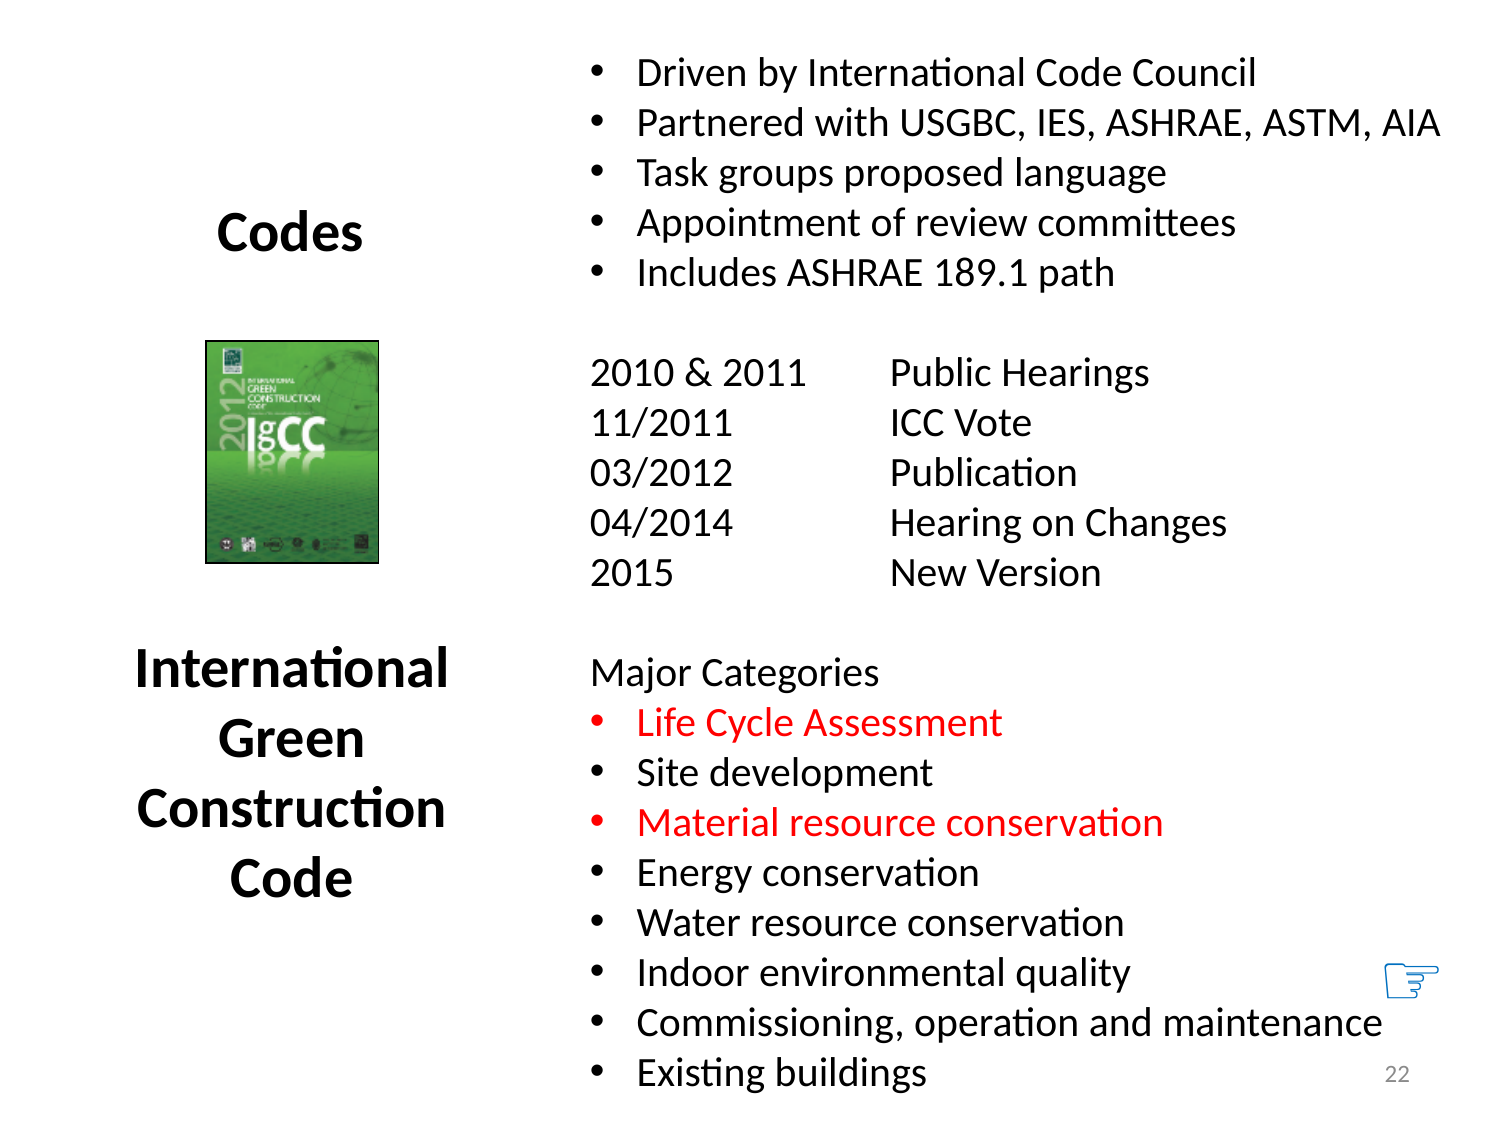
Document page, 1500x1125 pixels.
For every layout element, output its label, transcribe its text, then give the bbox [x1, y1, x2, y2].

text_box ☞ [1364, 923, 1462, 1029]
text_box Codes [158, 186, 423, 271]
picture [206, 341, 378, 563]
slide_number 22 [1074, 1042, 1425, 1103]
text_box Driven by International Code Council Partnered with USGBC, IES, ASHRAE, ASTM, AIA Task groups proposed language Appointment of review committees Includes ASHRAE 189.1 path 2010 & 2011 Public Hearings 11/2011 ICC Vote 03/2012 Publication 04/2014 Hearing on Changes 2015 New Version Major Categories Life Cycle Assessment Site development Material resource conservation Energy conservation Water resource conservation Indoor environmental quality Commissioning, operation and maintenance Existing buildings [575, 37, 1479, 1103]
text_box International Green Construction Code [95, 621, 489, 917]
